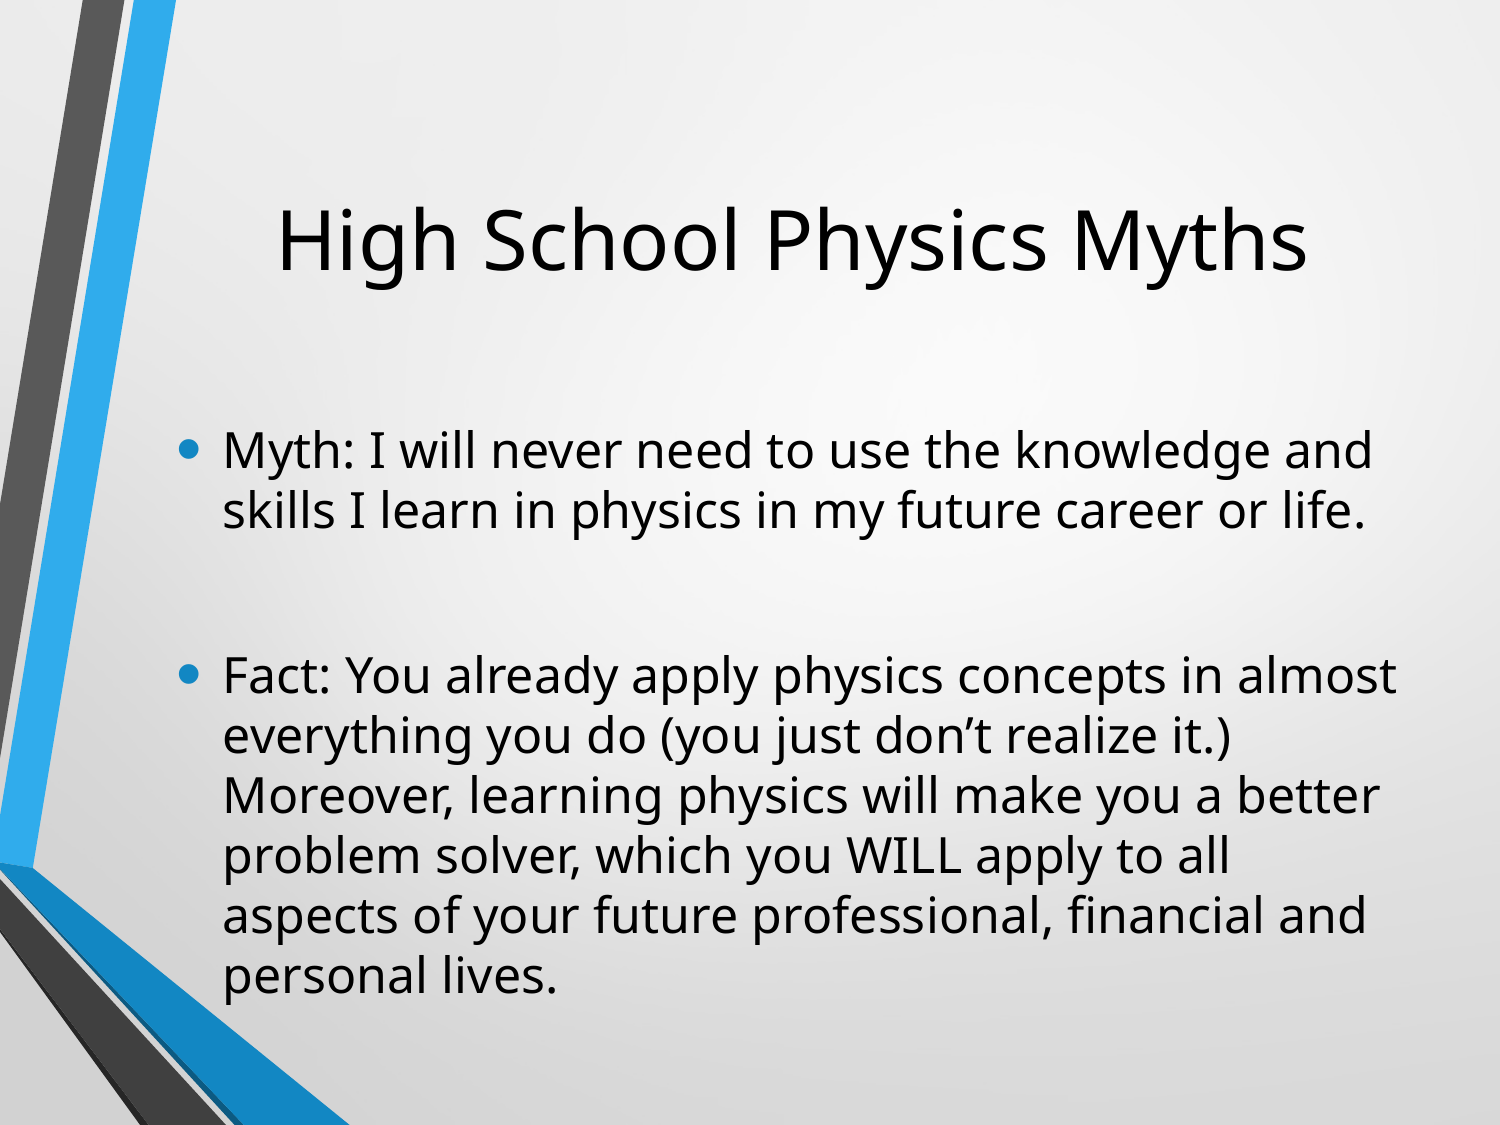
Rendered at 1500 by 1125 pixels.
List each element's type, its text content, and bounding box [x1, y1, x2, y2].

title High School Physics Myths [161, 75, 1425, 400]
list Myth: I will never need to use the knowledge and skills I learn in physics in my future career or life. Fact: You already apply physics concepts in almost everything you do (you just don’t realize it.) Moreover, learning physics will make you a better problem solver, which you WILL apply to all aspects of your future professional, financial and personal lives. [161, 437, 1425, 985]
